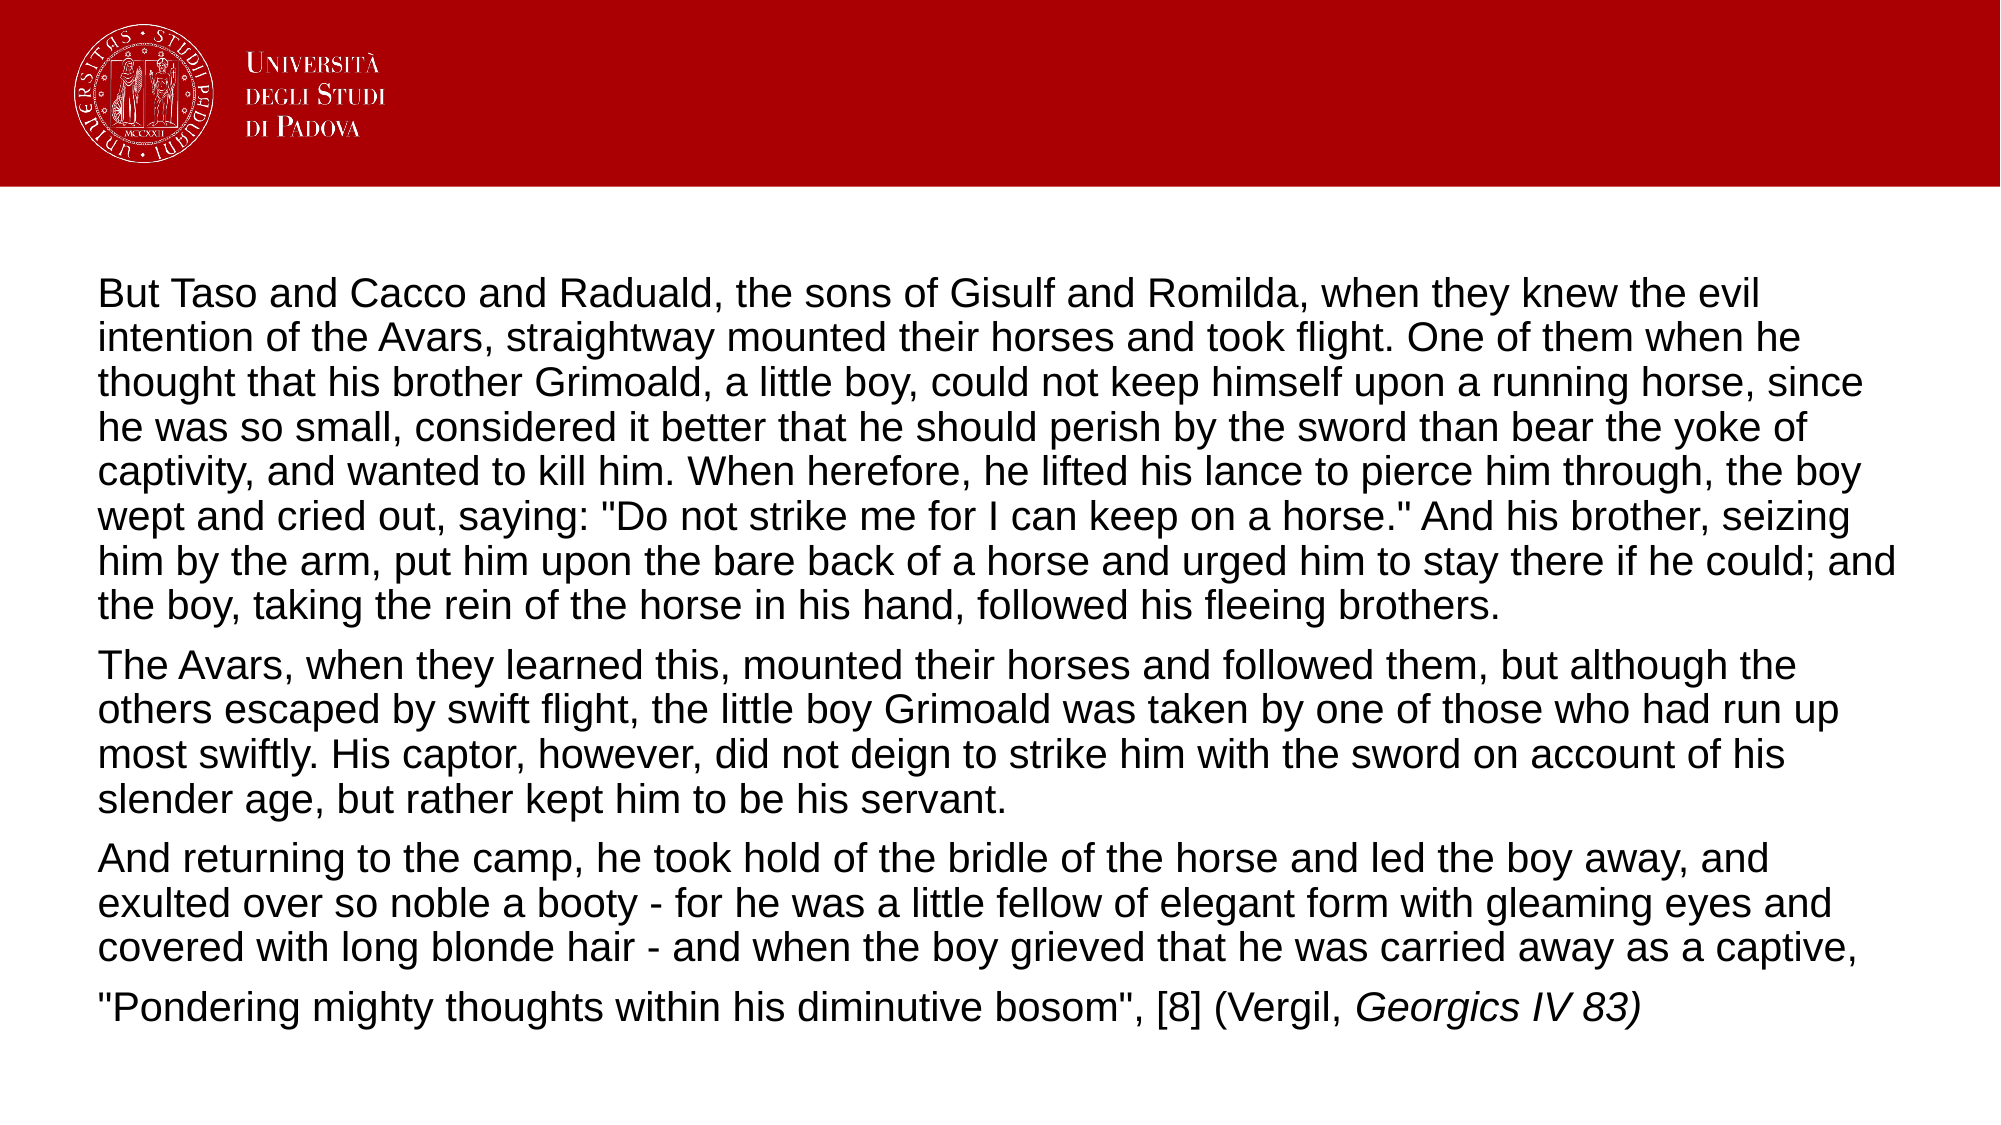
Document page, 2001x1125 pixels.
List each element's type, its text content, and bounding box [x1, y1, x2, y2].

picture [74, 24, 385, 163]
list But Taso and Cacco and Raduald, the sons of Gisulf and Romilda, when they knew the evil intention of the Avars, straightway mounted their horses and took flight. One of them when he thought that his brother Grimoald, a little boy, could not keep himself upon a running horse, since he was so small, considered it better that he should perish by the sword than bear the yoke of captivity, and wanted to kill him. When herefore, he lifted his lance to pierce him through, the boy wept and cried out, saying: "Do not strike me for I can keep on a horse." And his brother, seizing him by the arm, put him upon the bare back of a horse and urged him to stay there if he could; and the boy, taking the rein of the horse in his hand, followed his fleeing brothers. The Avars, when they learned this, mounted their horses and followed them, but although the others escaped by swift flight, the little boy Grimoald was taken by one of those who had run up most swiftly. His captor, however, did not deign to strike him with the sword on account of his slender age, but rather kept him to be his servant. And returning to the camp, he took hold of the bridle of the horse and led the boy away, and exulted over so noble a booty - for he was a little fellow of elegant form with gleaming eyes and covered with long blonde hair - and when the boy grieved that he was carried away as a captive, "Pondering mighty thoughts within his diminutive bosom", [8] (Vergil, Georgics IV 83) [82, 264, 1925, 1059]
